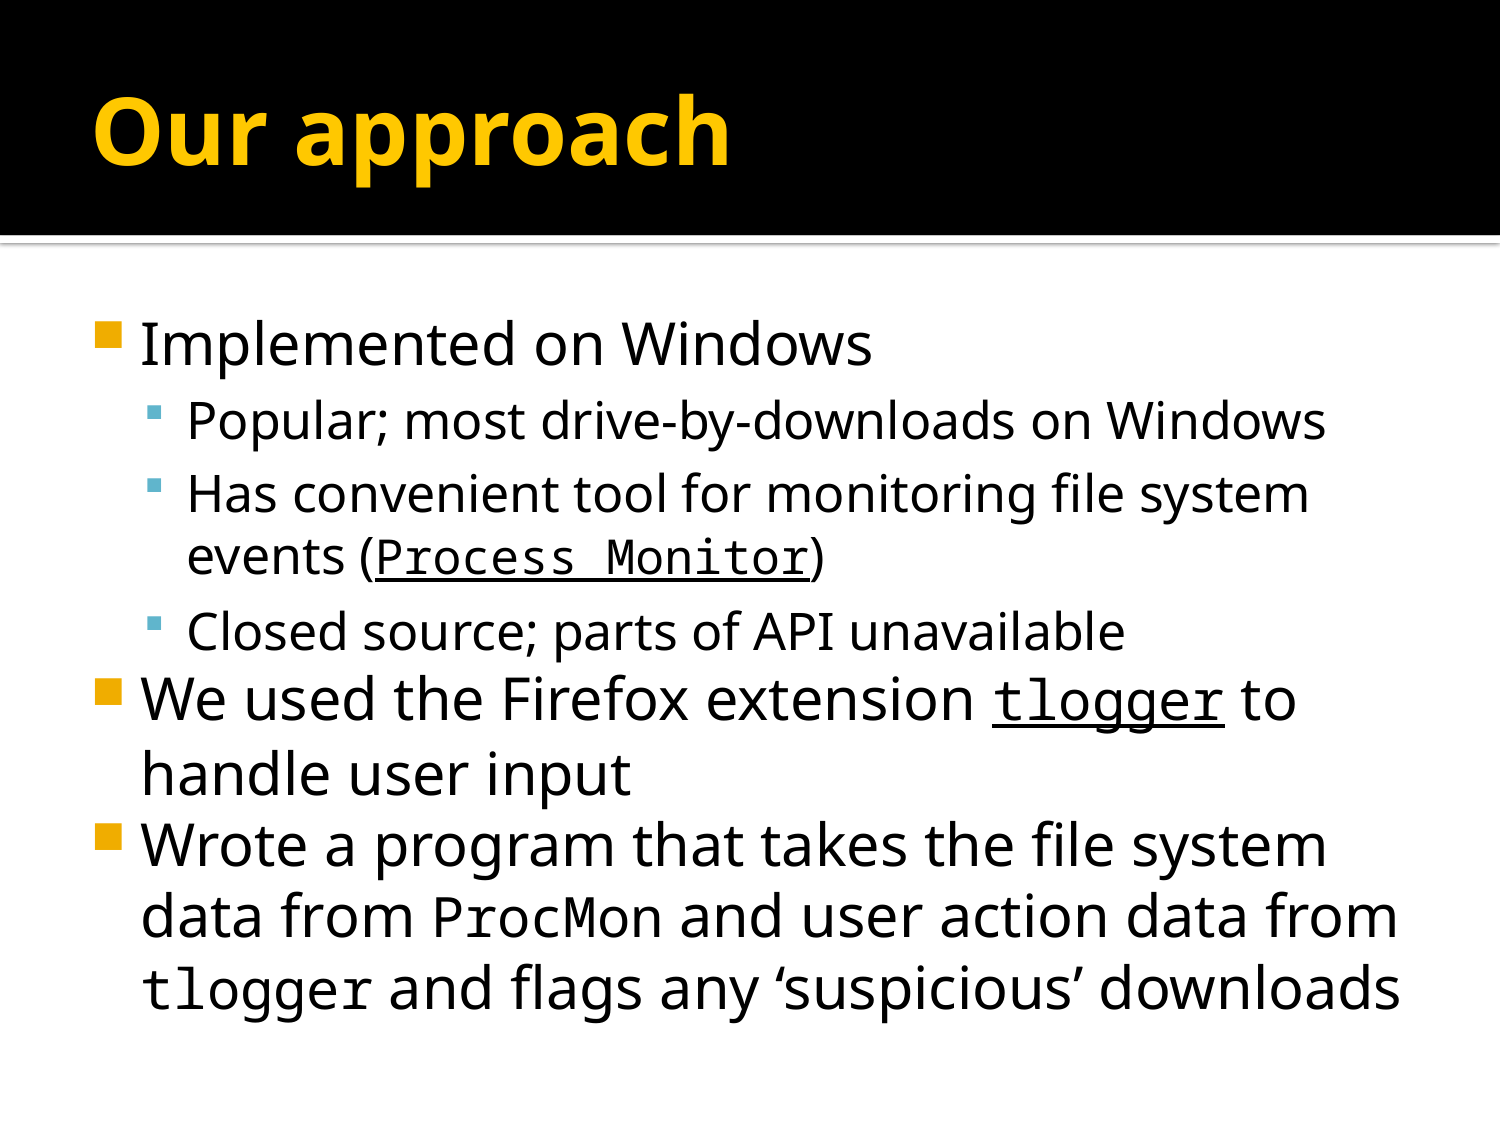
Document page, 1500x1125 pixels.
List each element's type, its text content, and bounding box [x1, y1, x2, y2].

list Implemented on Windows Popular; most drive-by-downloads on Windows Has convenient tool for monitoring file system events (Process Monitor) Closed source; parts of API unavailable We used the Firefox extension tlogger to handle user input Wrote a program that takes the file system data from ProcMon and user action data from tlogger and flags any ‘suspicious’ downloads [62, 290, 1426, 1051]
title Our approach [75, 25, 1425, 231]
